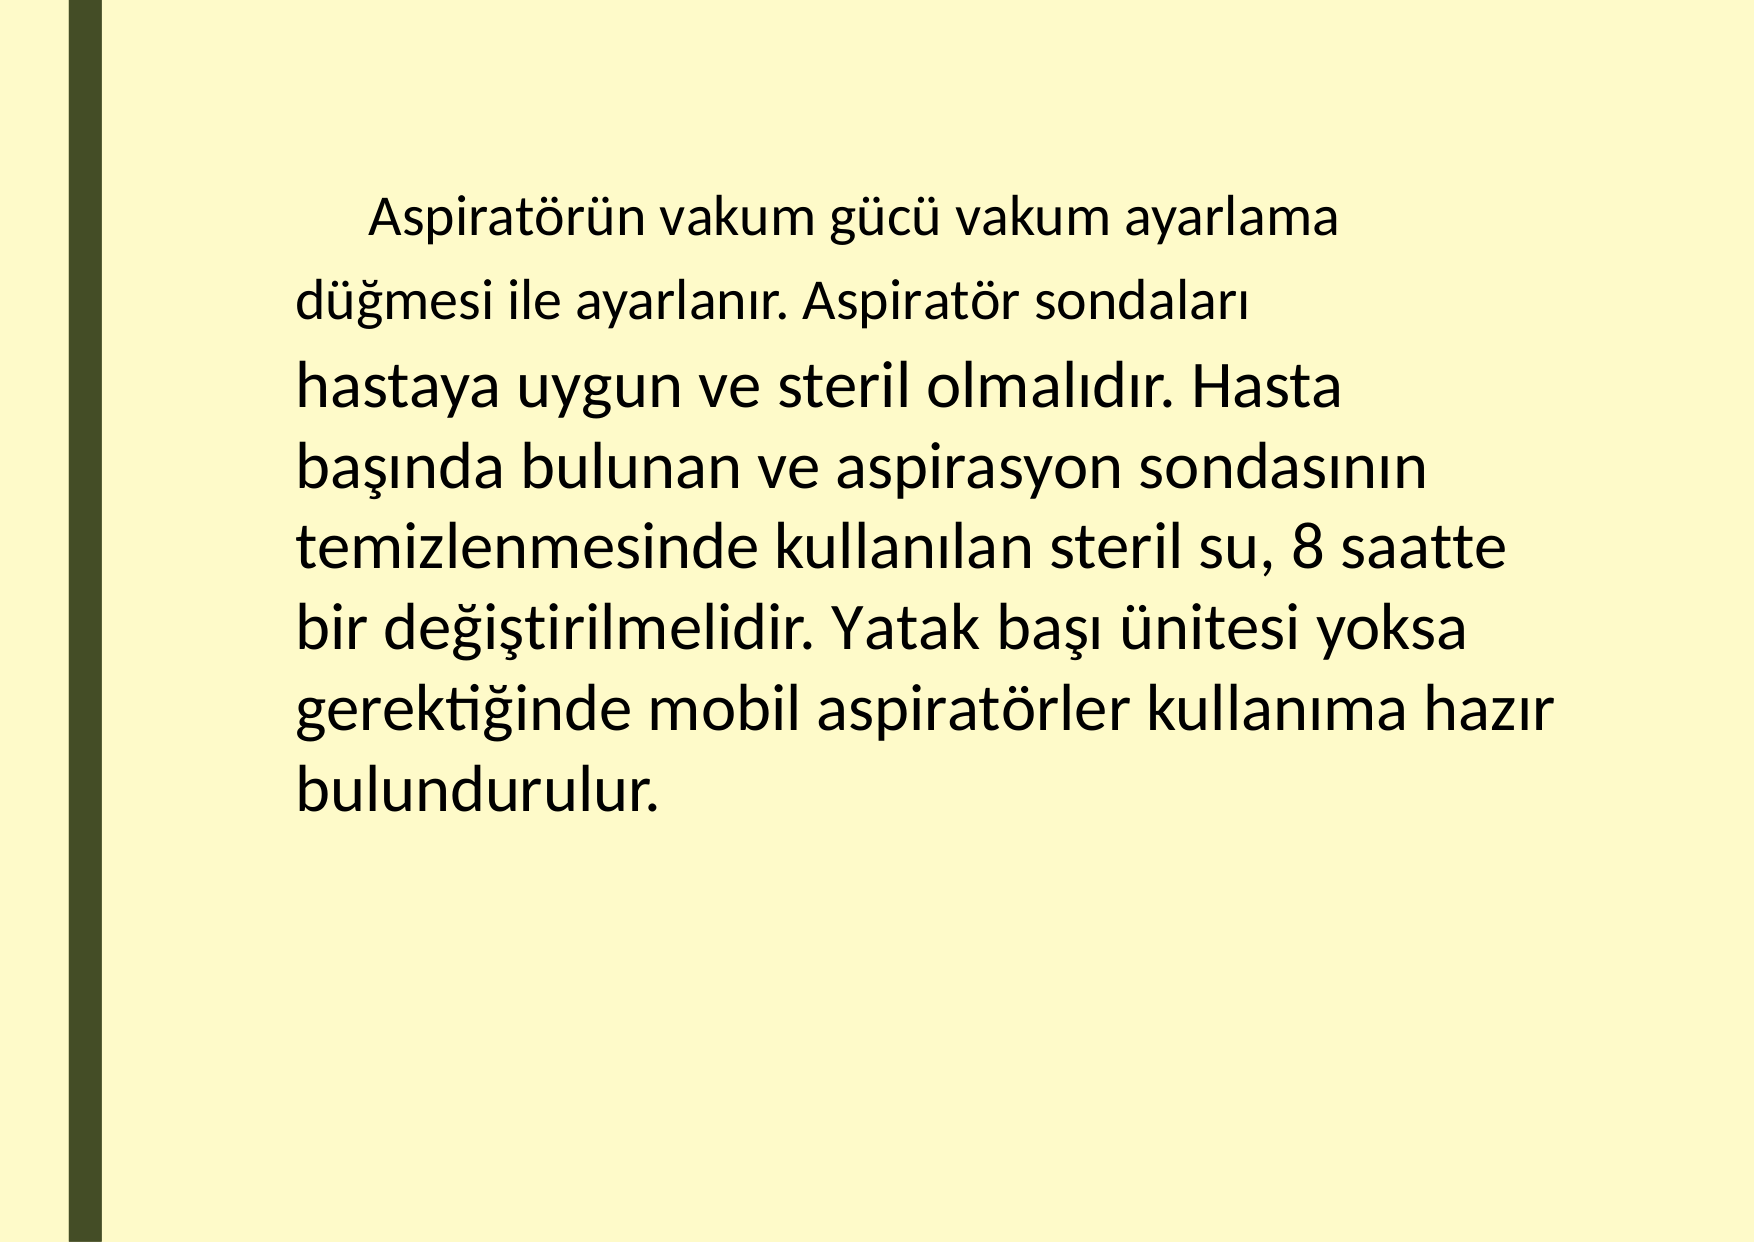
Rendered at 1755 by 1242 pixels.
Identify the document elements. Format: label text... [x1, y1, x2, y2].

text_box Aspiratörün vakum gücü vakum ayarlama düğmesi ile ayarlanır. Aspiratör sondaları hastaya uygun ve steril olmalıdır. Hasta başında bulunan ve aspirasyon sondasının temizlenmesinde kullanılan steril su, 8 saatte bir değiştirilmelidir. Yatak başı ünitesi yoksa gerektiğinde mobil aspiratörler kullanıma hazır bulundurulur. [293, 188, 1571, 829]
